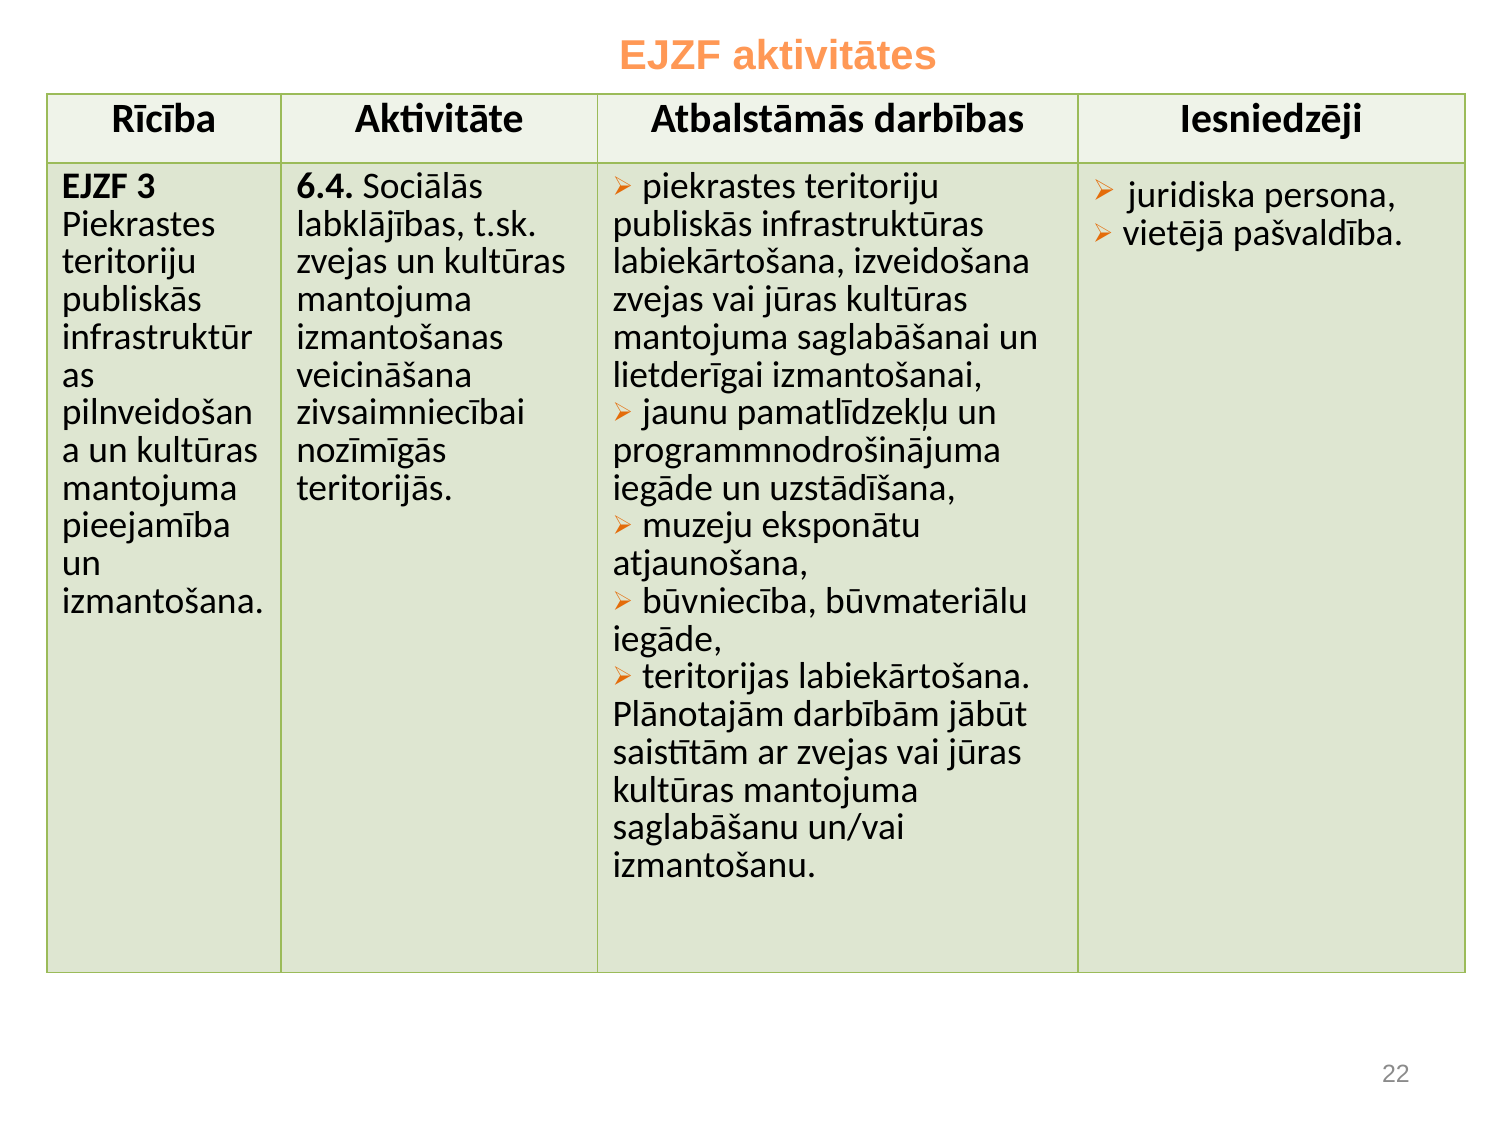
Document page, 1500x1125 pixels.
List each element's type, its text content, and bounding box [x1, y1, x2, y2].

table_header Iesniedzēji [1079, 95, 1464, 162]
table_header Aktivitāte [282, 95, 597, 162]
table_header Rīcība [48, 95, 280, 162]
table_header Atbalstāmās darbības [598, 95, 1077, 162]
table_cell piekrastes teritoriju publiskās infrastruktūras labiekārtošana, izveidošana zvejas vai jūras kultūras mantojuma saglabāšanai un lietderīgai izmantošanai, jaunu pamatlīdzekļu un programmnodrošinājuma iegāde un uzstādīšana, muzeju eksponātu atjaunošana, būvniecība, būvmateriālu iegāde, teritorijas labiekārtošana. Plānotajām darbībām jābūt saistītām ar zvejas vai jūras kultūras mantojuma saglabāšanu un/vai izmantošanu. [598, 164, 1077, 972]
table_cell juridiska persona, vietējā pašvaldība. [1079, 164, 1464, 972]
table_cell EJZF 3 Piekrastes teritoriju publiskās infrastruktūras pilnveidošana un kultūras mantojuma pieejamība un izmantošana. [48, 164, 280, 972]
title EJZF aktivitātes [140, 23, 1416, 82]
slide_number 22 [1074, 1042, 1425, 1103]
table_cell 6.4. Sociālās labklājības, t.sk. zvejas un kultūras mantojuma izmantošanas veicināšana zivsaimniecībai nozīmīgās teritorijās. [282, 164, 597, 972]
